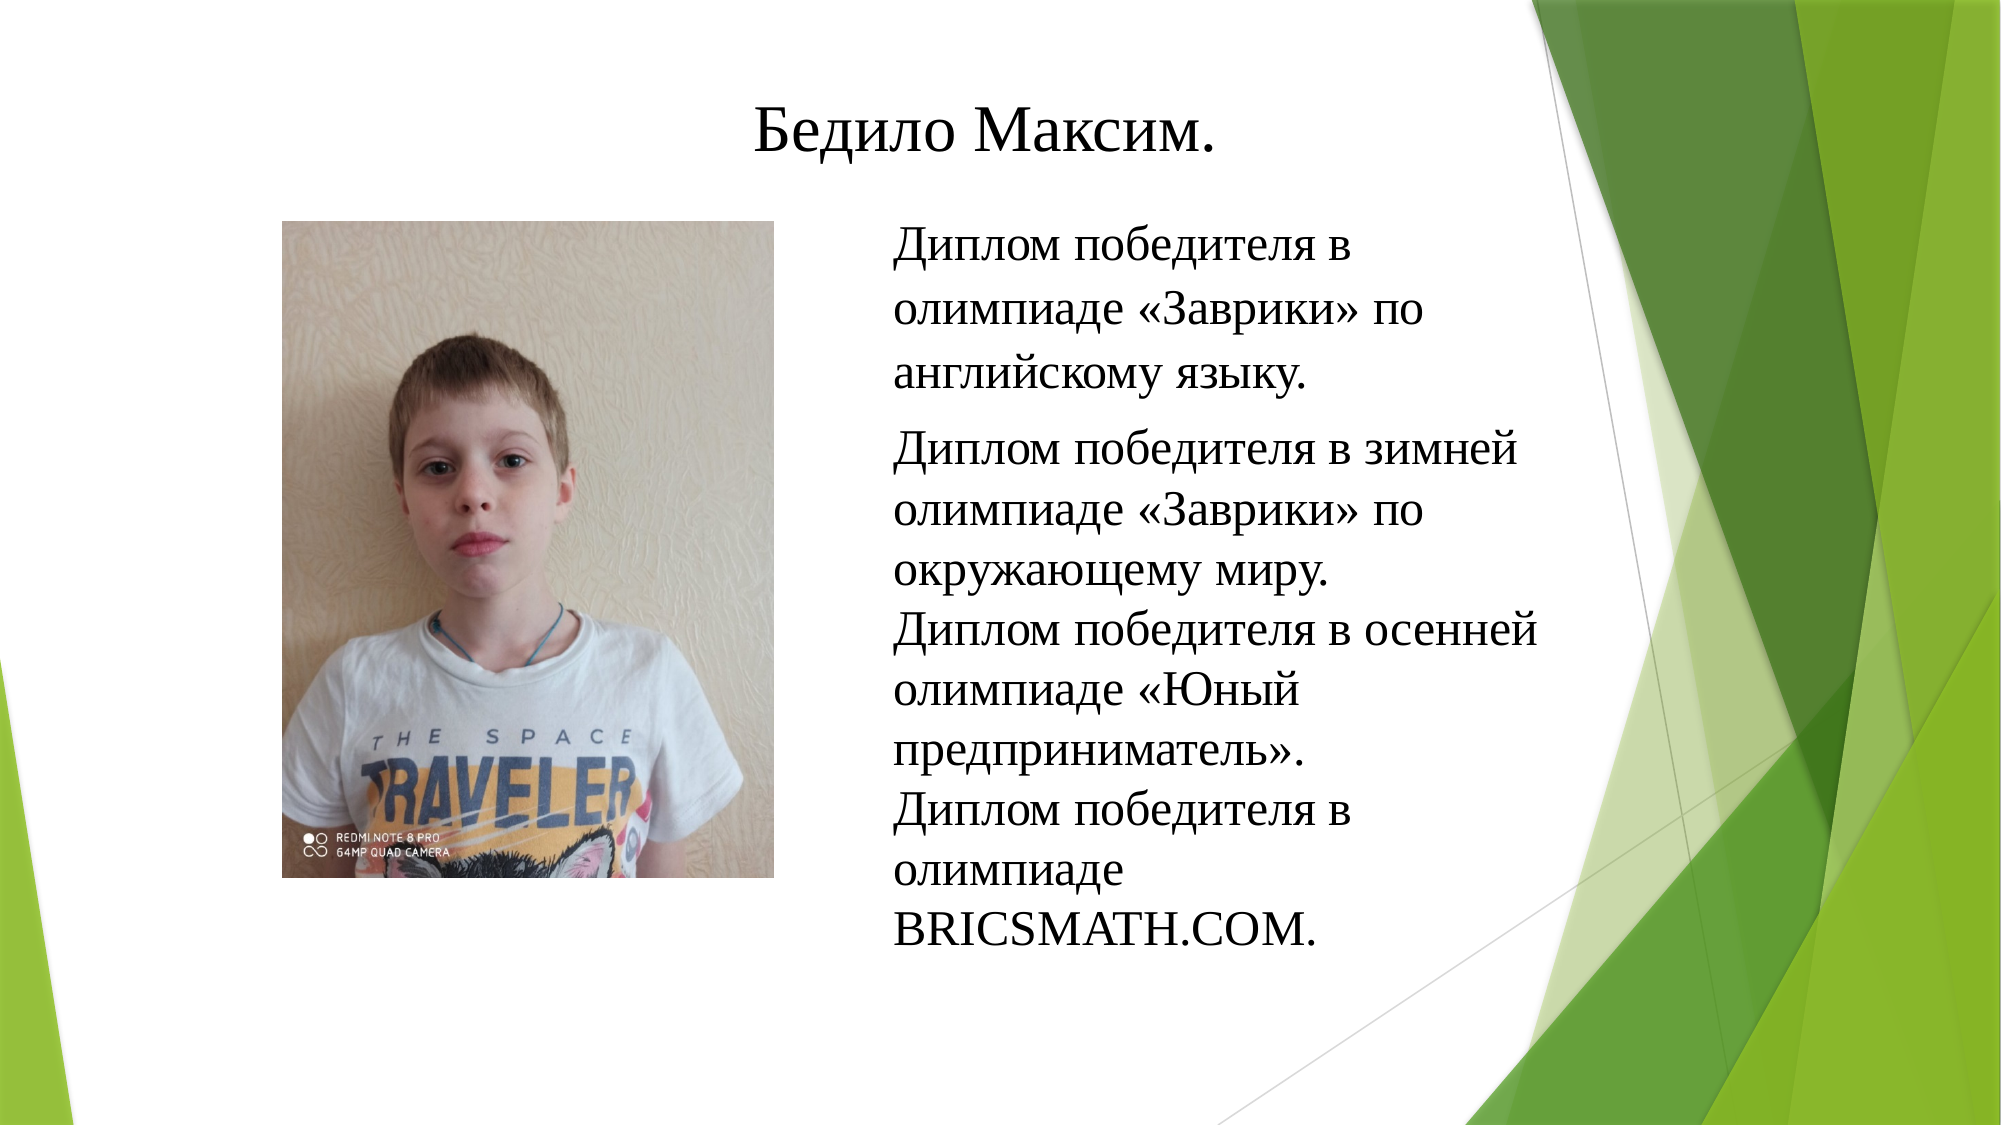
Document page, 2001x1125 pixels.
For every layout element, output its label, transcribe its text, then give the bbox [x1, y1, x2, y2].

text_box Бедило Максим. [738, 77, 1233, 173]
text_box Диплом победителя в олимпиаде «Заврики» по английскому языку. Диплом победителя в зимней олимпиаде «Заврики» по окружающему миру. Диплом победителя в осенней олимпиаде «Юный предприниматель». Диплом победителя в олимпиаде BRICSMATH.COM. [878, 198, 1572, 963]
picture [281, 221, 775, 878]
